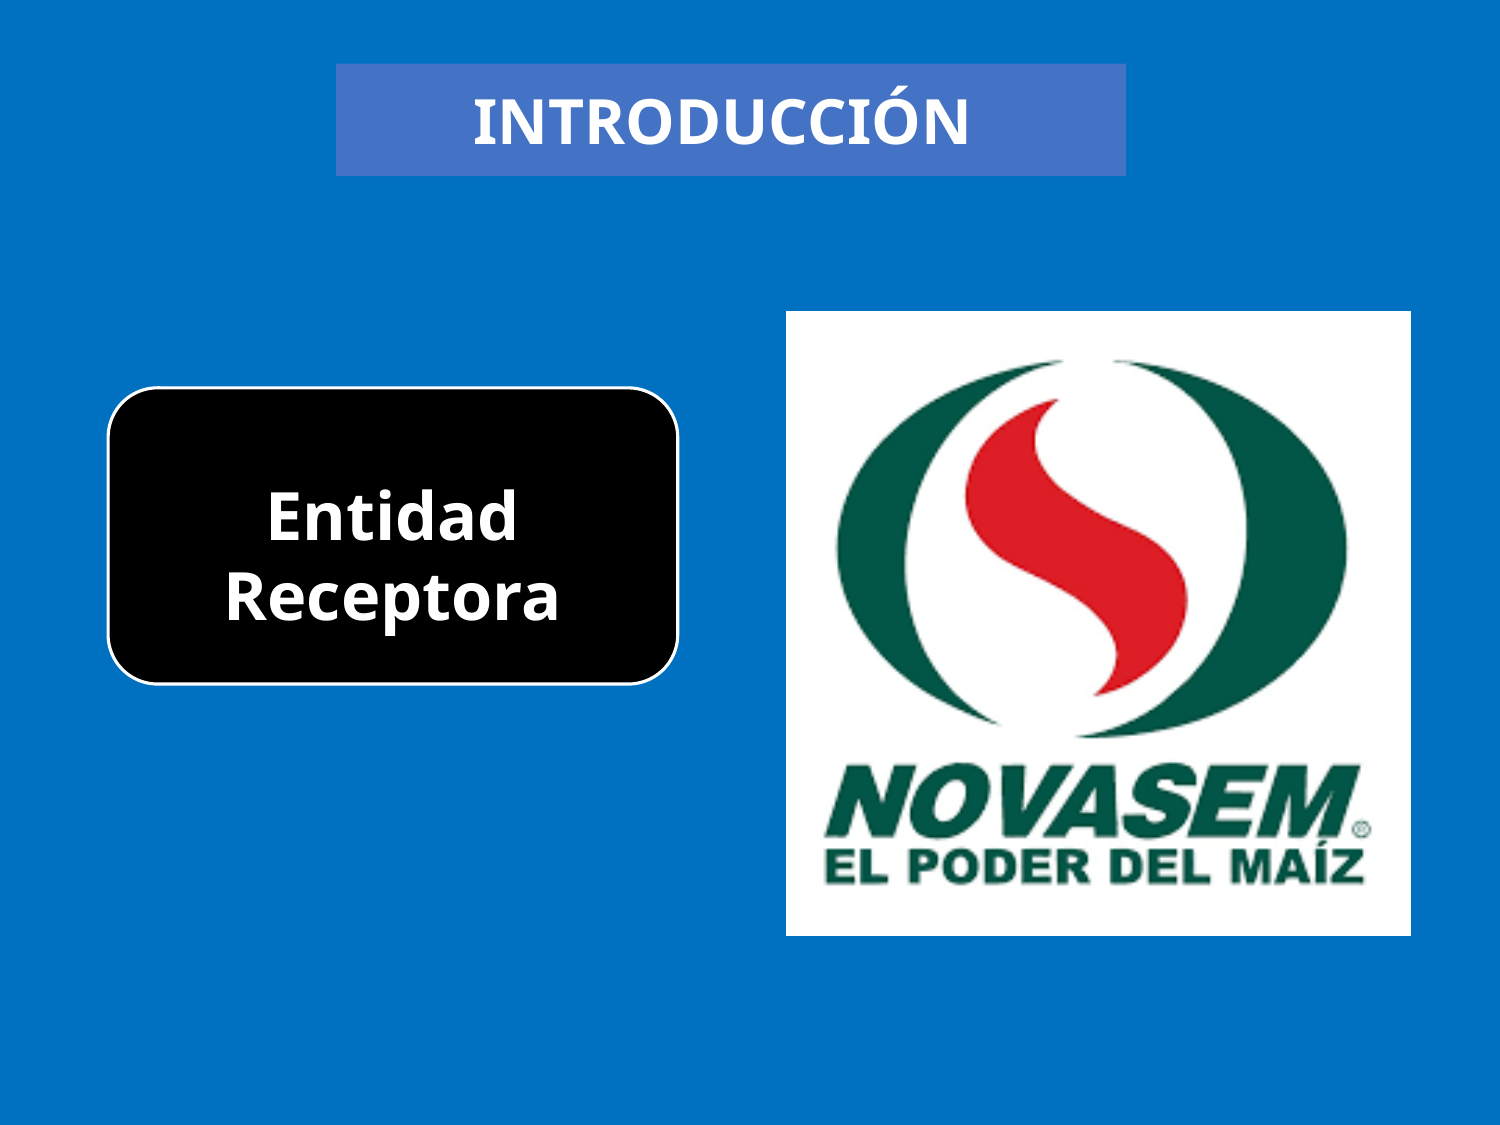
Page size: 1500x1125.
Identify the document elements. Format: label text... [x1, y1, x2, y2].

text_box INTRODUCCIÓN [336, 63, 1127, 177]
picture [786, 311, 1411, 936]
text_box Entidad Receptora [106, 386, 680, 686]
